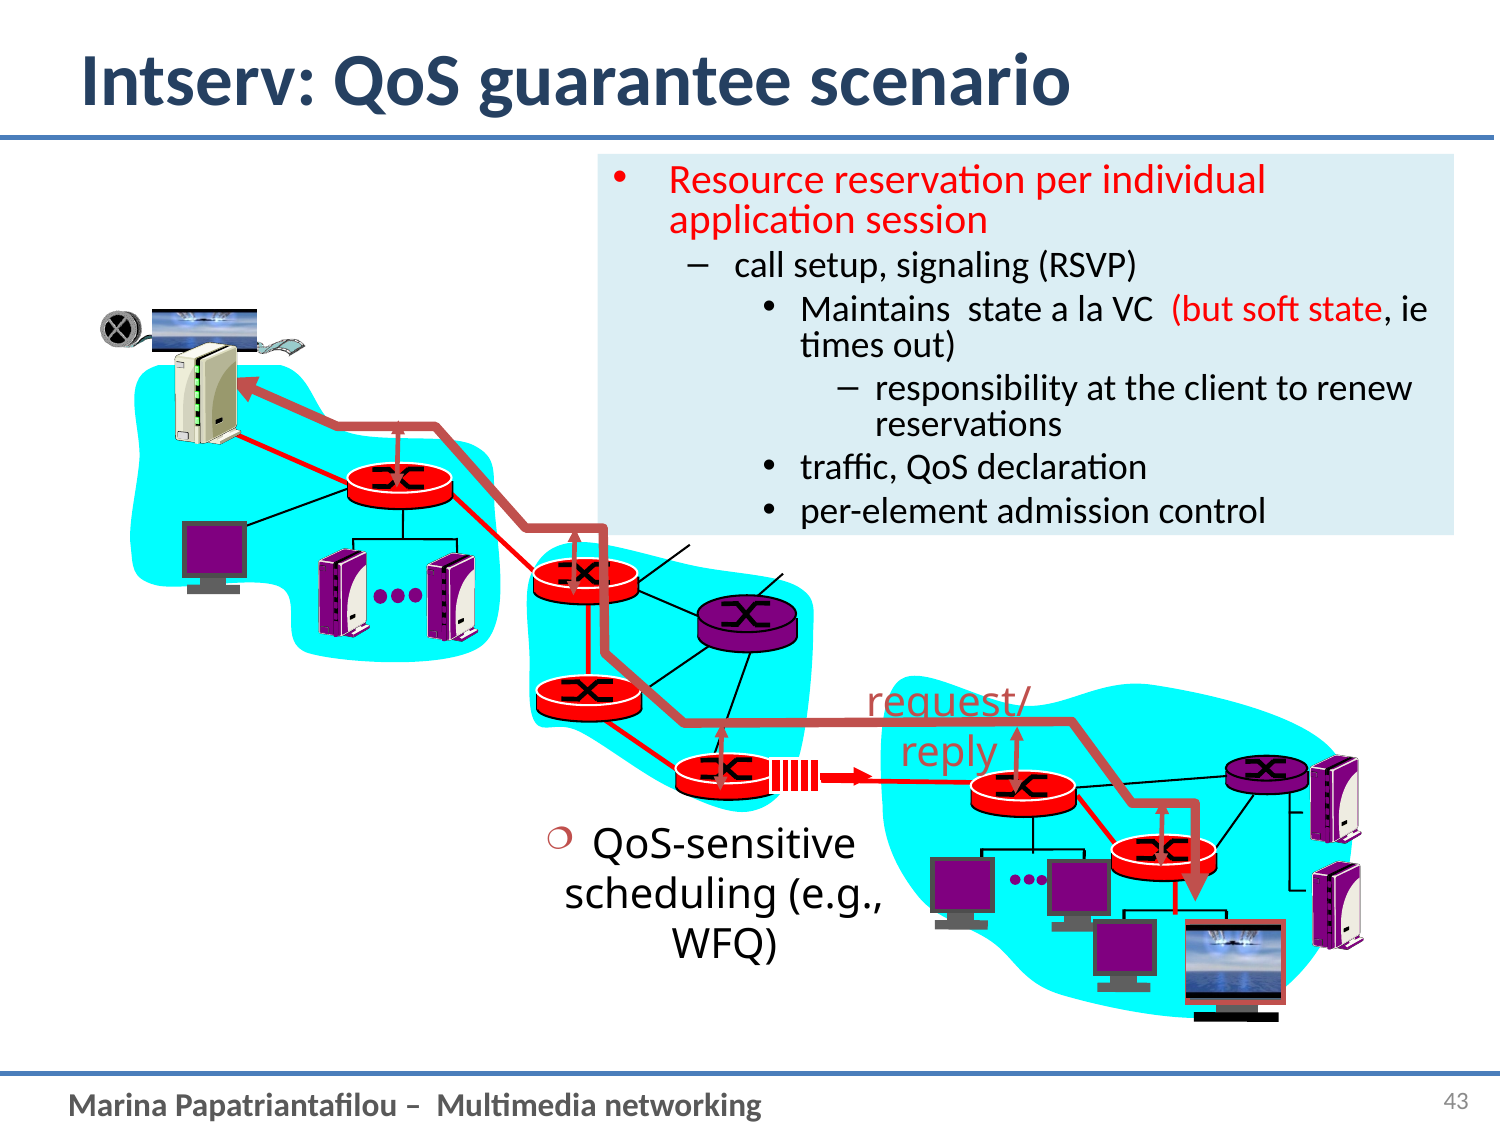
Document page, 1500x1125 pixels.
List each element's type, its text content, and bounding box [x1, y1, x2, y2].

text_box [1225, 755, 1307, 795]
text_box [1311, 860, 1364, 951]
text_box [227, 377, 1196, 902]
text_box [977, 911, 1226, 1018]
text_box [130, 374, 222, 587]
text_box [426, 552, 479, 642]
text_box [393, 758, 933, 957]
slide_number 43 [1364, 1069, 1484, 1125]
text_box [1290, 813, 1351, 890]
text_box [184, 523, 245, 590]
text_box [932, 858, 993, 926]
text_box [98, 296, 306, 366]
title Intserv: QoS guarantee scenario [65, 37, 1402, 114]
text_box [317, 548, 371, 638]
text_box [1199, 834, 1217, 882]
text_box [1094, 921, 1156, 988]
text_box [1309, 754, 1362, 844]
list Resource reservation per individual application session call setup, signaling (RSVP) Maintains state a la VC (but soft state, ie times out) responsibility at the client to renew reservations traffic, QoS declaration per-element admission control [597, 153, 1455, 536]
text_box [1194, 693, 1335, 984]
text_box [174, 341, 242, 445]
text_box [1186, 921, 1284, 1018]
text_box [1048, 860, 1110, 928]
